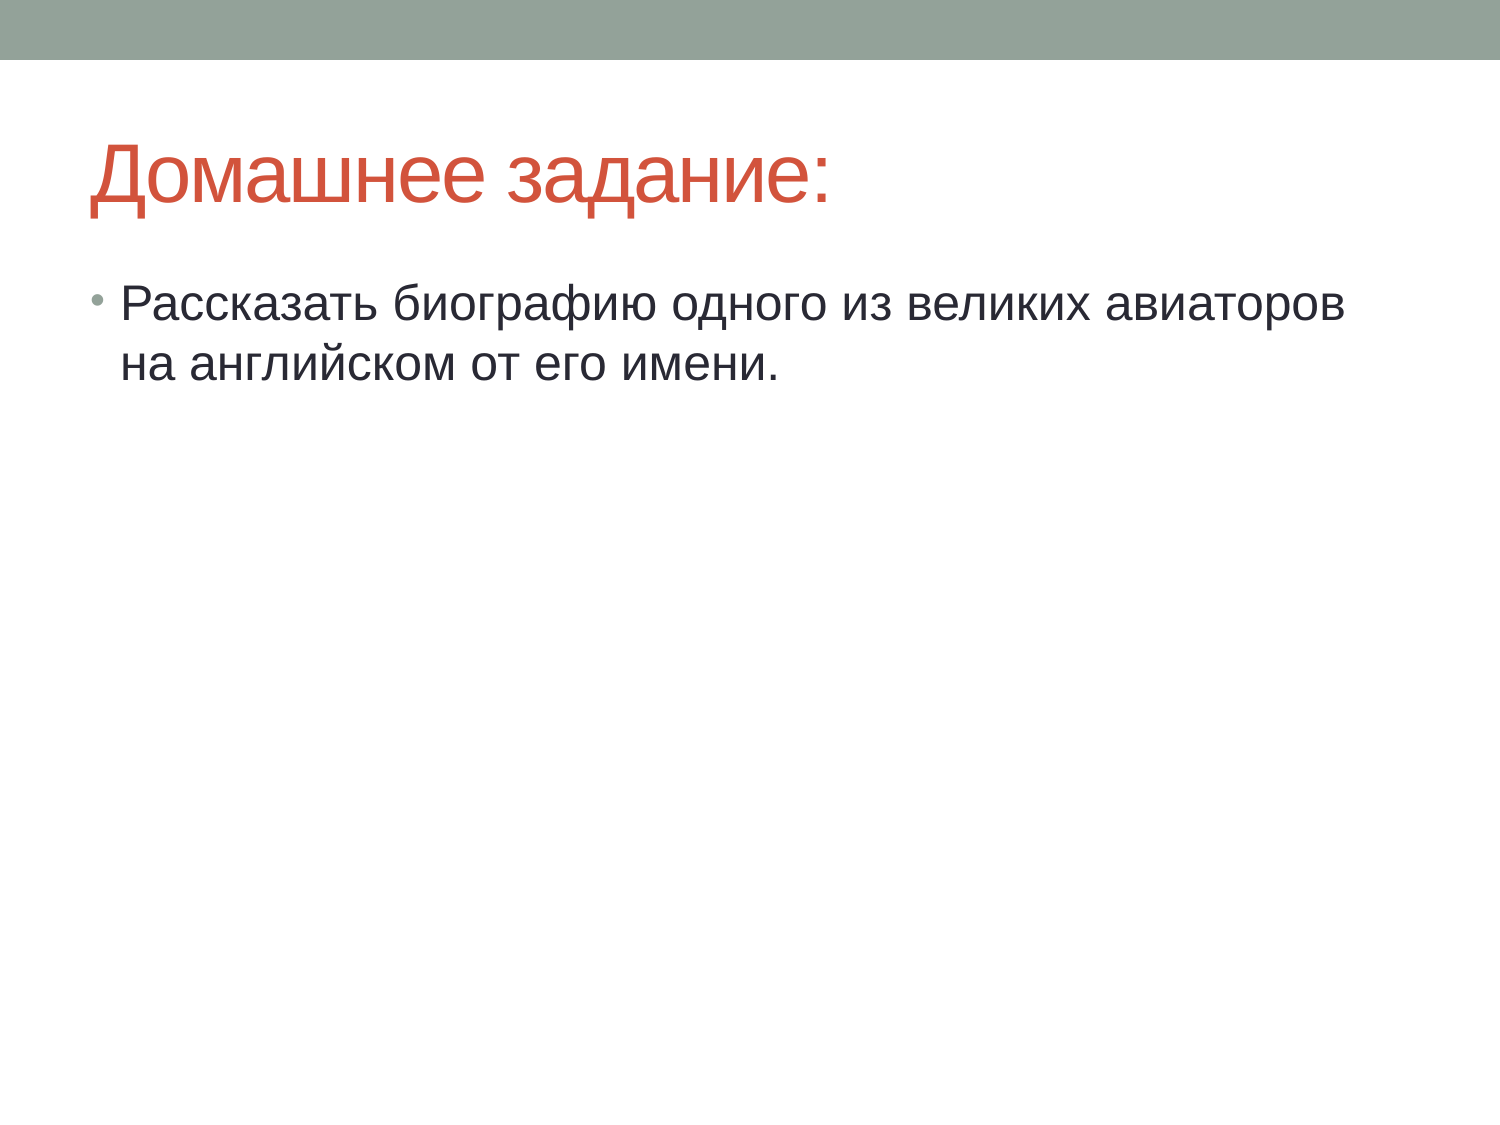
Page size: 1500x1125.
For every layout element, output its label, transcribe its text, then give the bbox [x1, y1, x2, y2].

title Домашнее задание: [75, 87, 1425, 250]
list Рассказать биографию одного из великих авиаторов на английском от его имени. [75, 262, 1425, 1063]
